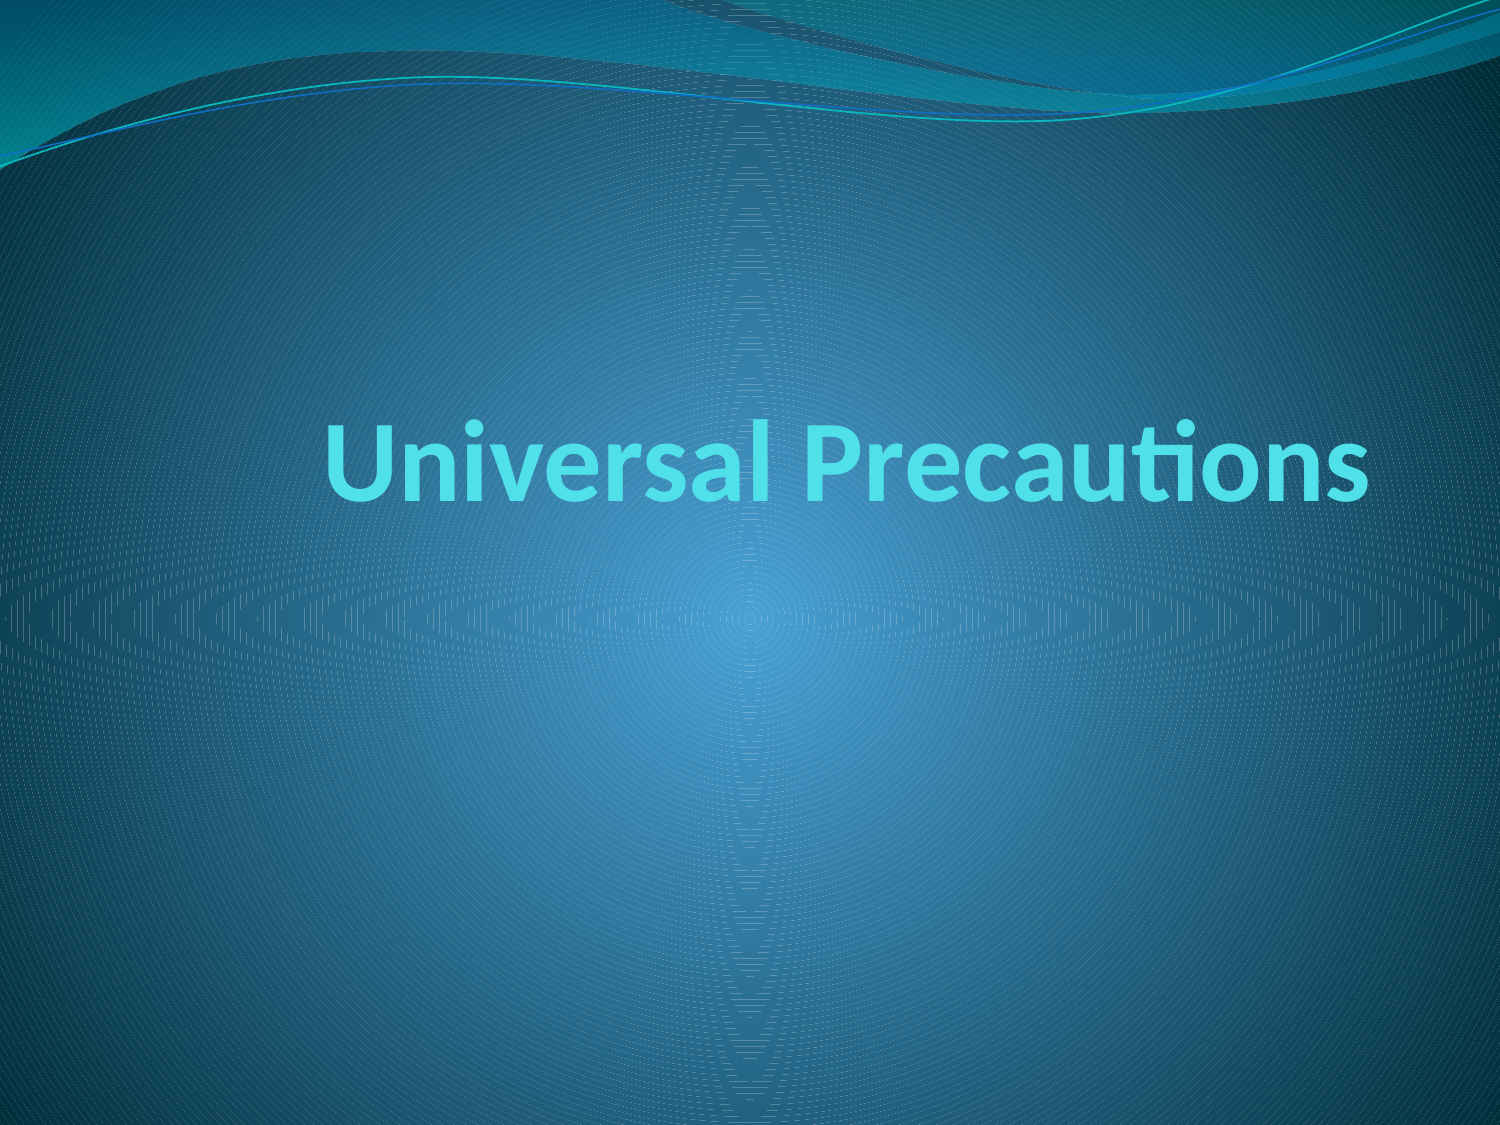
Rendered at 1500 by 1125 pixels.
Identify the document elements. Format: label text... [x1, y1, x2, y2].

title Universal Precautions [87, 224, 1376, 525]
